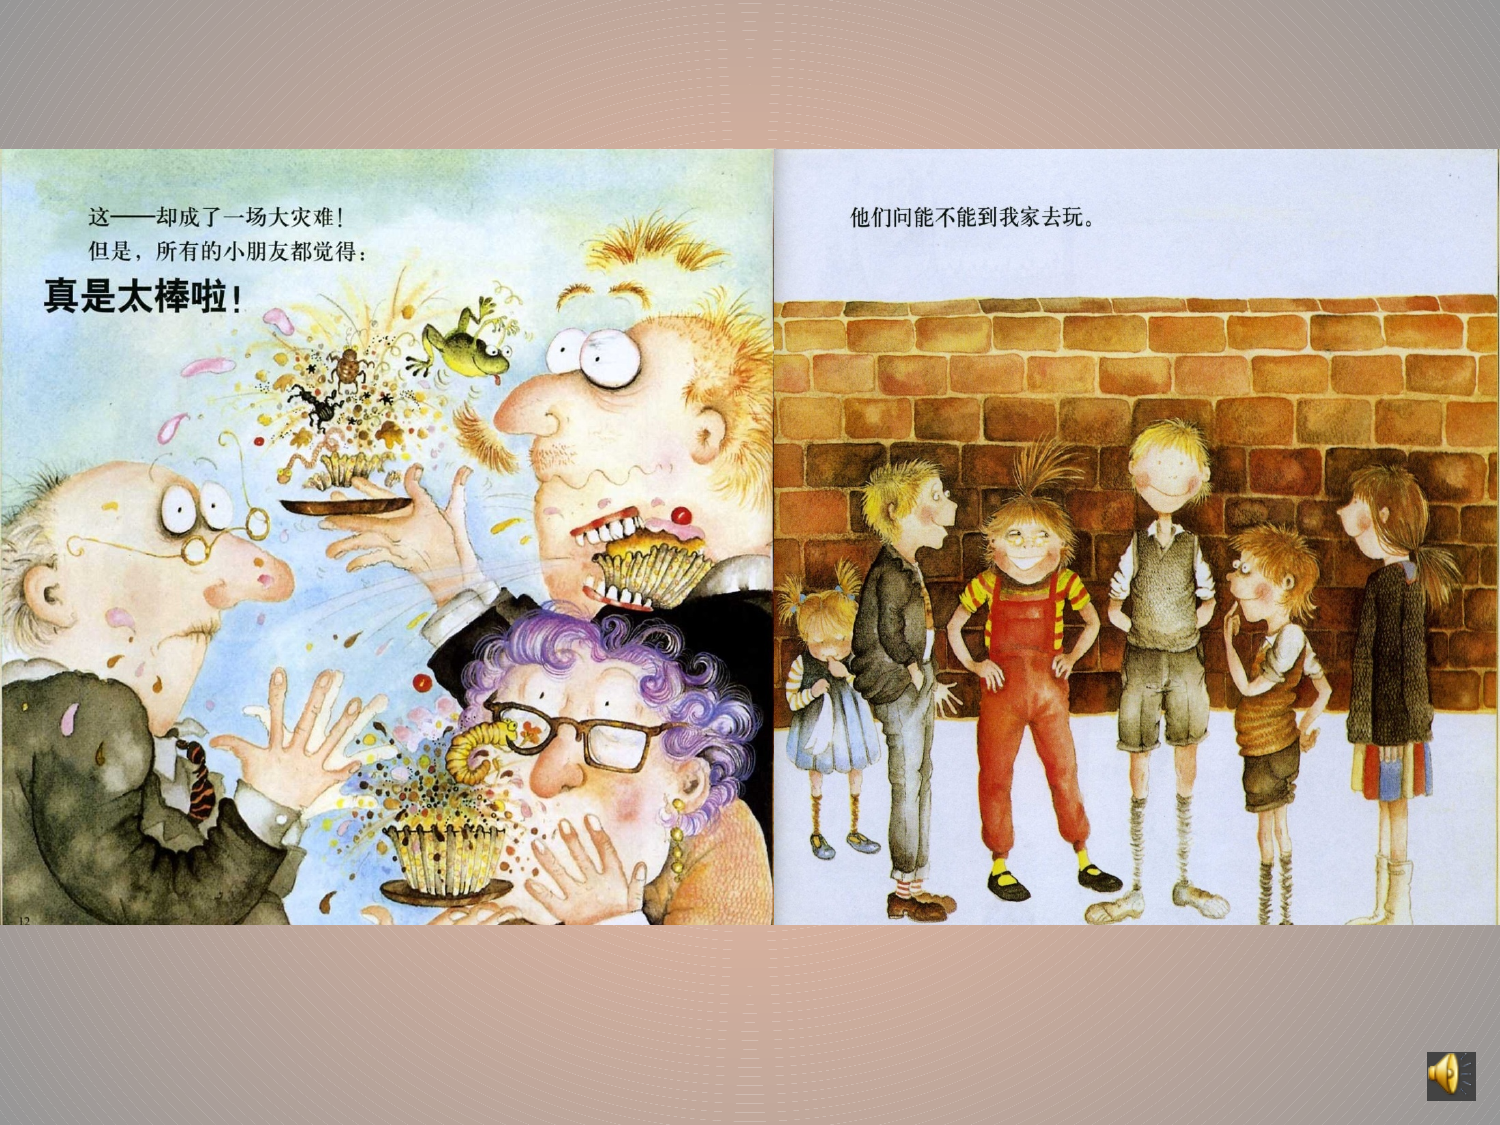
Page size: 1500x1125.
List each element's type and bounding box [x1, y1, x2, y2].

picture [0, 149, 1500, 926]
picture [1426, 1051, 1477, 1102]
